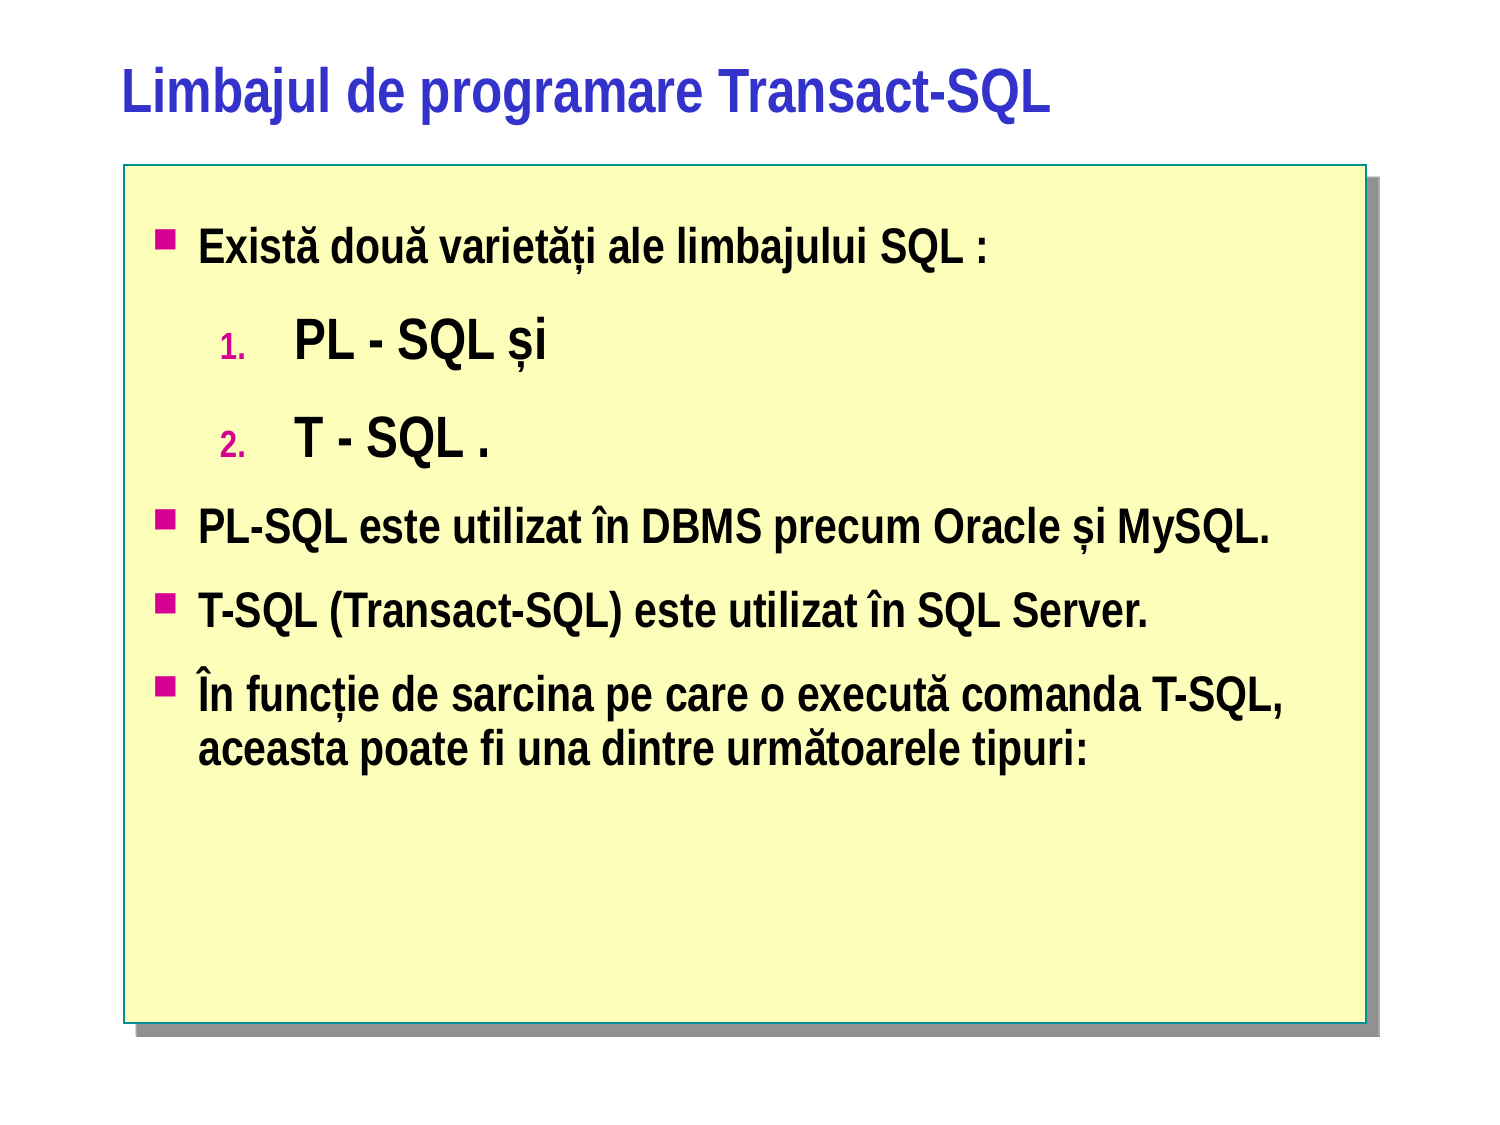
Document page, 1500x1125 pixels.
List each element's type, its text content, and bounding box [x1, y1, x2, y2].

list Există două varietăți ale limbajului SQL : PL - SQL și T - SQL . PL-SQL este utilizat în DBMS precum Oracle și MySQL. T-SQL (Transact-SQL) este utilizat în SQL Server. În funcție de sarcina pe care o execută comanda T-SQL, aceasta poate fi una dintre următoarele tipuri: [137, 212, 1318, 917]
title Limbajul de programare Transact-SQL [105, 25, 1450, 164]
